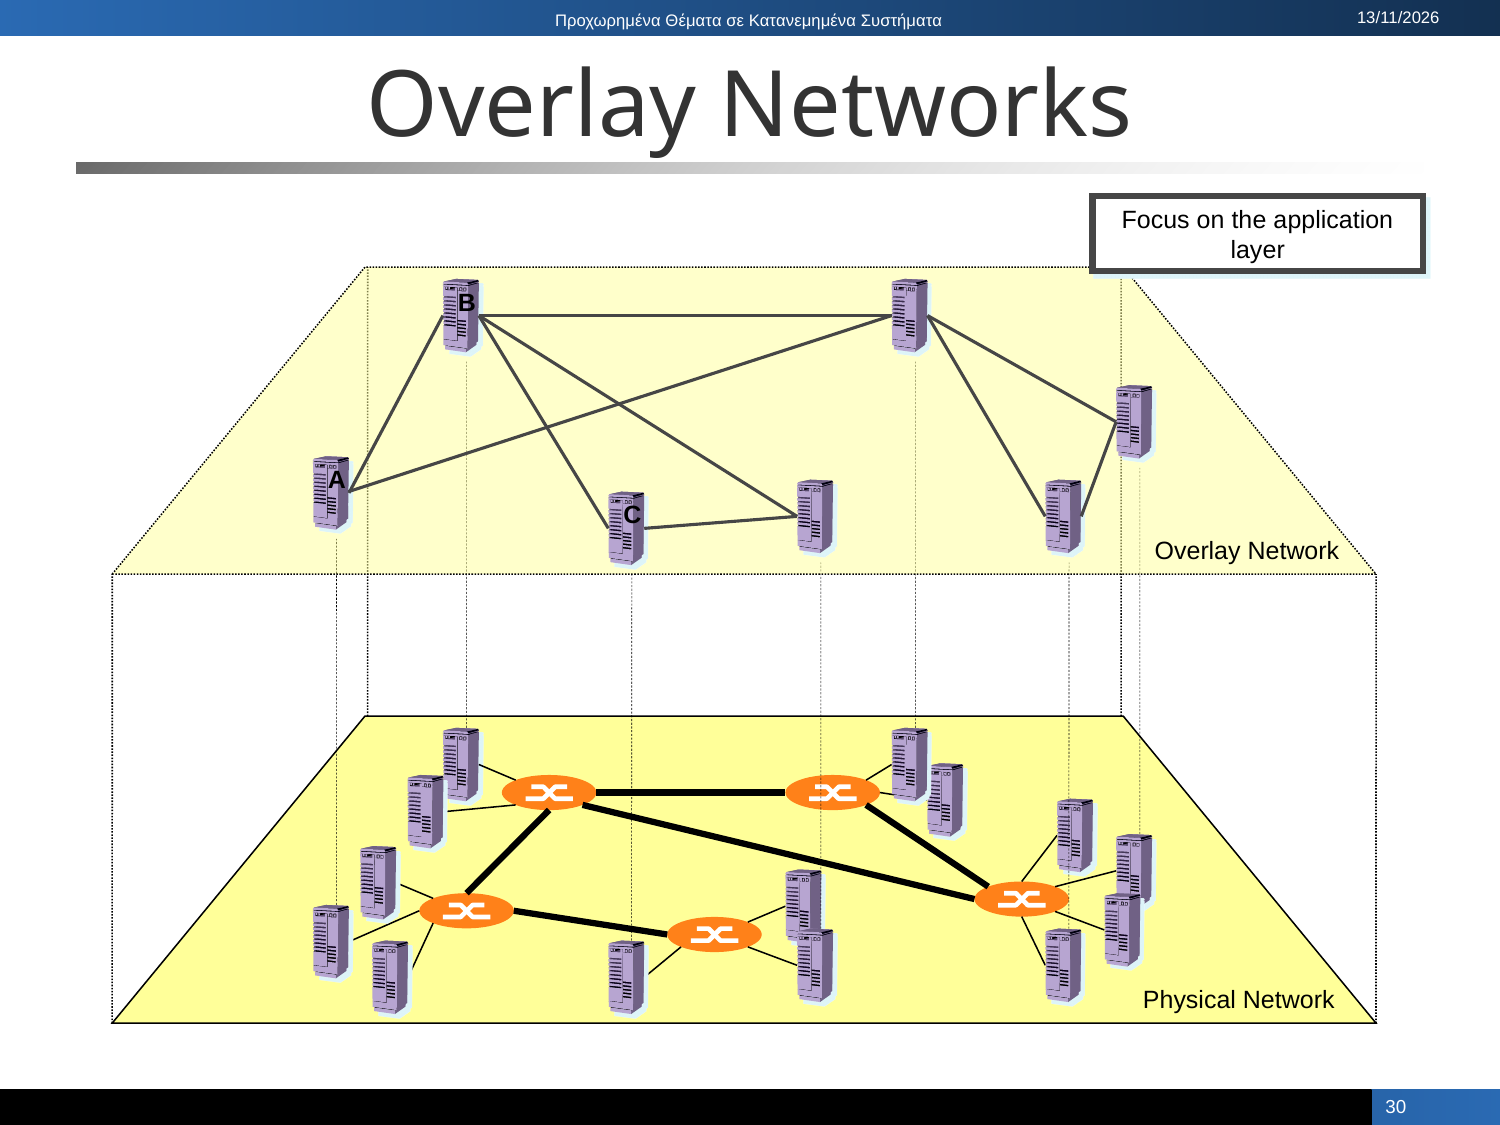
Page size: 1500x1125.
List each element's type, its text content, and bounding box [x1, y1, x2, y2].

text_box Focus on the application layer [1092, 196, 1424, 271]
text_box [348, 315, 1117, 529]
text_box [0, 1089, 1372, 1125]
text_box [111, 266, 1377, 1024]
title Overlay Networks [0, 45, 1500, 163]
